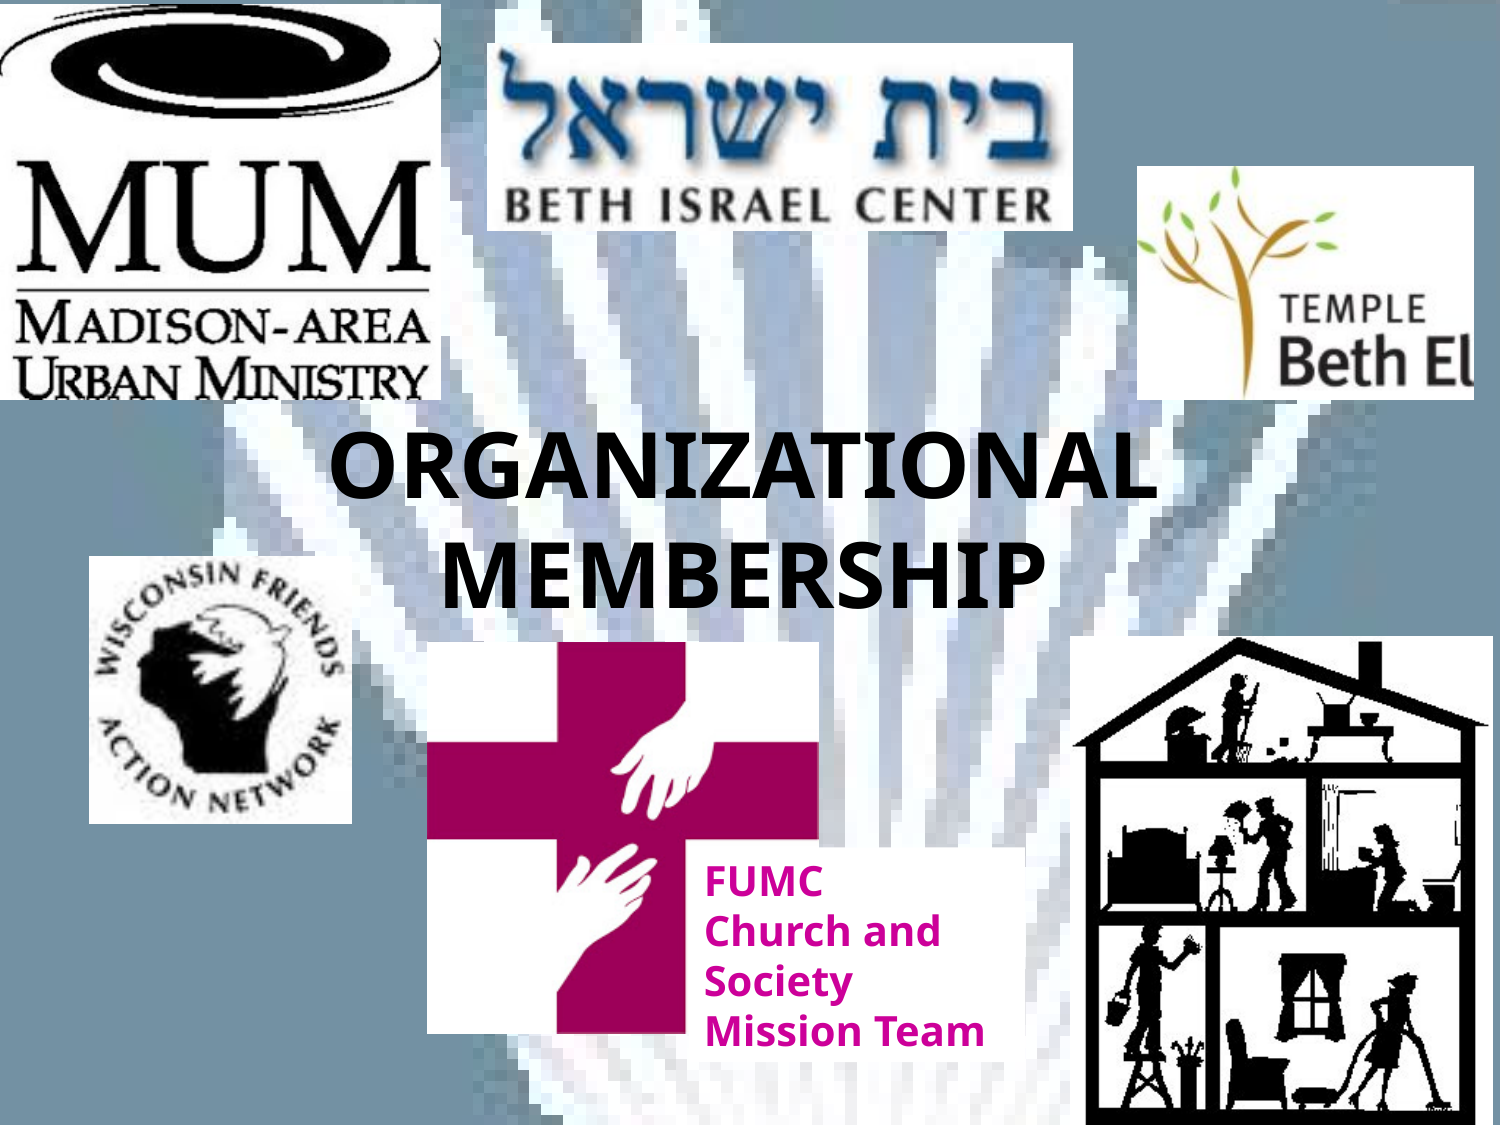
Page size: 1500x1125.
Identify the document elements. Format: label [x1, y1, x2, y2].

picture [427, 642, 819, 1034]
picture [0, 4, 442, 401]
text_box [0, 0, 1500, 1125]
picture [1137, 166, 1474, 400]
picture [88, 555, 352, 825]
picture [486, 43, 1073, 232]
picture [1069, 635, 1493, 1125]
